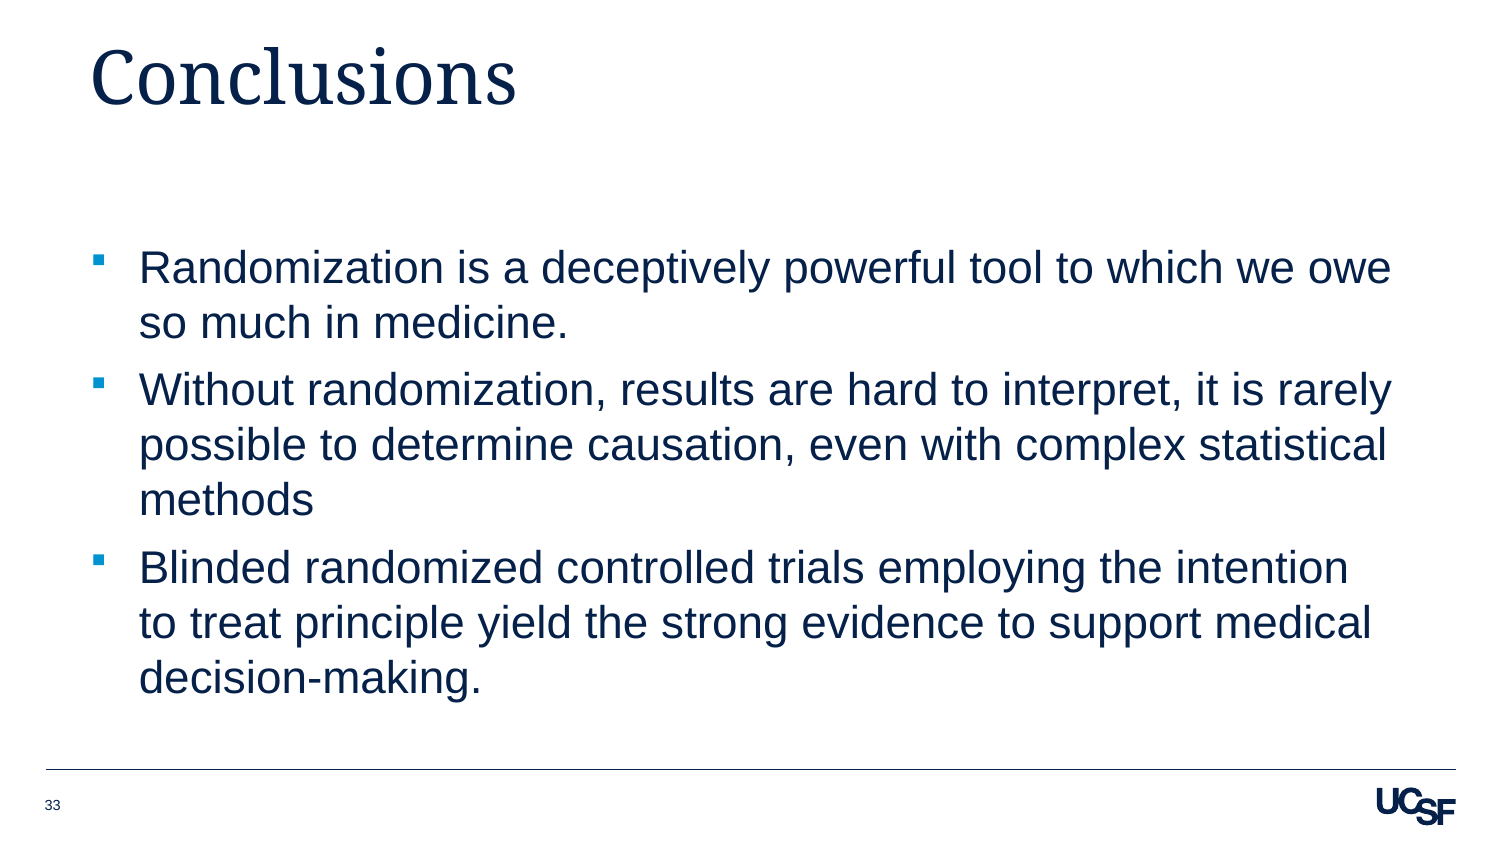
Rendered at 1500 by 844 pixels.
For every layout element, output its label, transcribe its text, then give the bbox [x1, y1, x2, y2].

list Randomization is a deceptively powerful tool to which we owe so much in medicine. Without randomization, results are hard to interpret, it is rarely possible to determine causation, even with complex statistical methods Blinded randomized controlled trials employing the intention to treat principle yield the strong evidence to support medical decision-making. [75, 229, 1411, 711]
title Conclusions [74, 52, 1416, 128]
slide_number 33 [44, 793, 85, 814]
